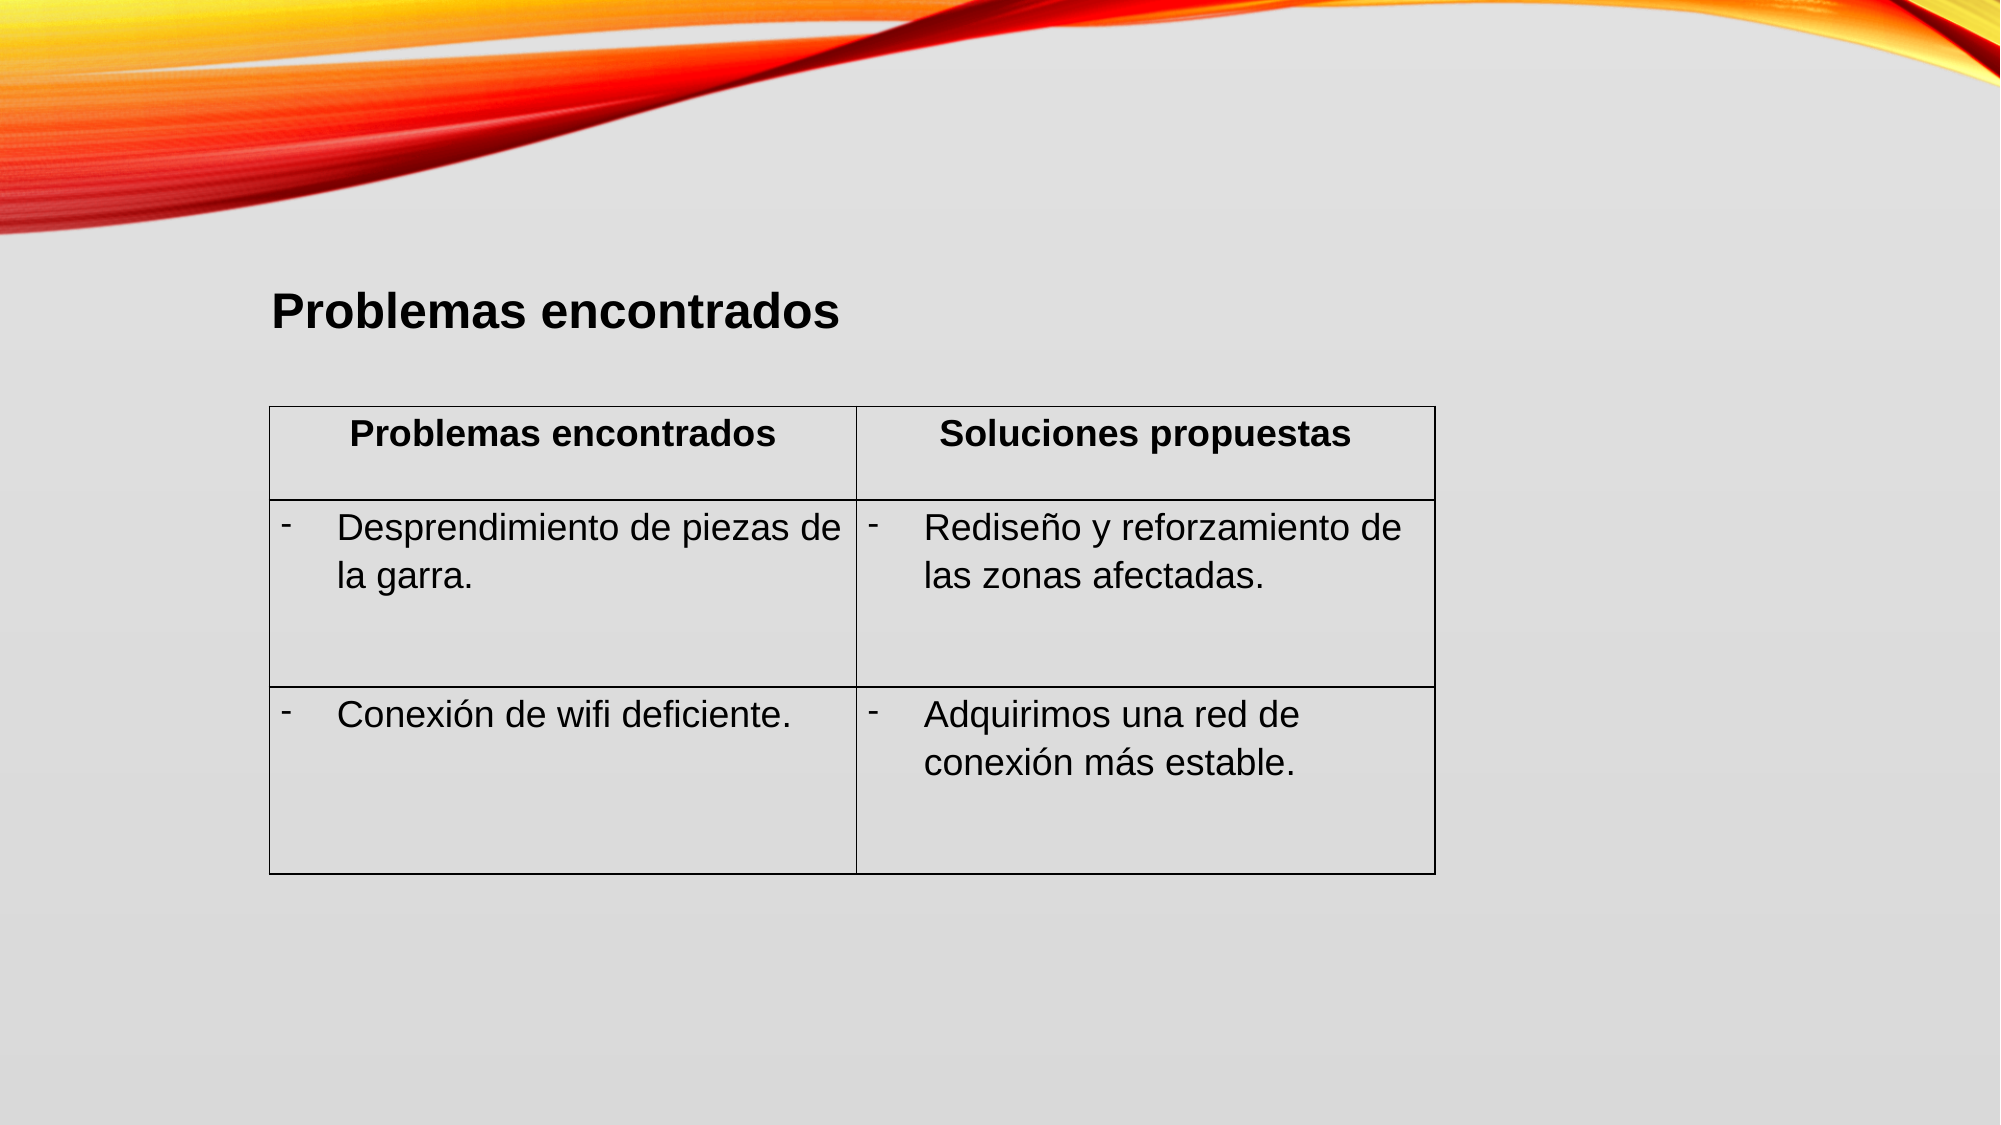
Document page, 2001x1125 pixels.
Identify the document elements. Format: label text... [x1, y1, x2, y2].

picture [0, 0, 2000, 237]
table_cell Rediseño y reforzamiento de las zonas afectadas. [857, 501, 1434, 686]
table_cell Desprendimiento de piezas de la garra. [270, 501, 856, 686]
table_cell Adquirimos una red de conexión más estable. [857, 688, 1434, 873]
table_header Soluciones propuestas [857, 407, 1434, 499]
table_header Problemas encontrados [270, 407, 856, 499]
table_cell Conexión de wifi deficiente. [270, 688, 856, 873]
text_box Problemas encontrados [256, 271, 1263, 347]
